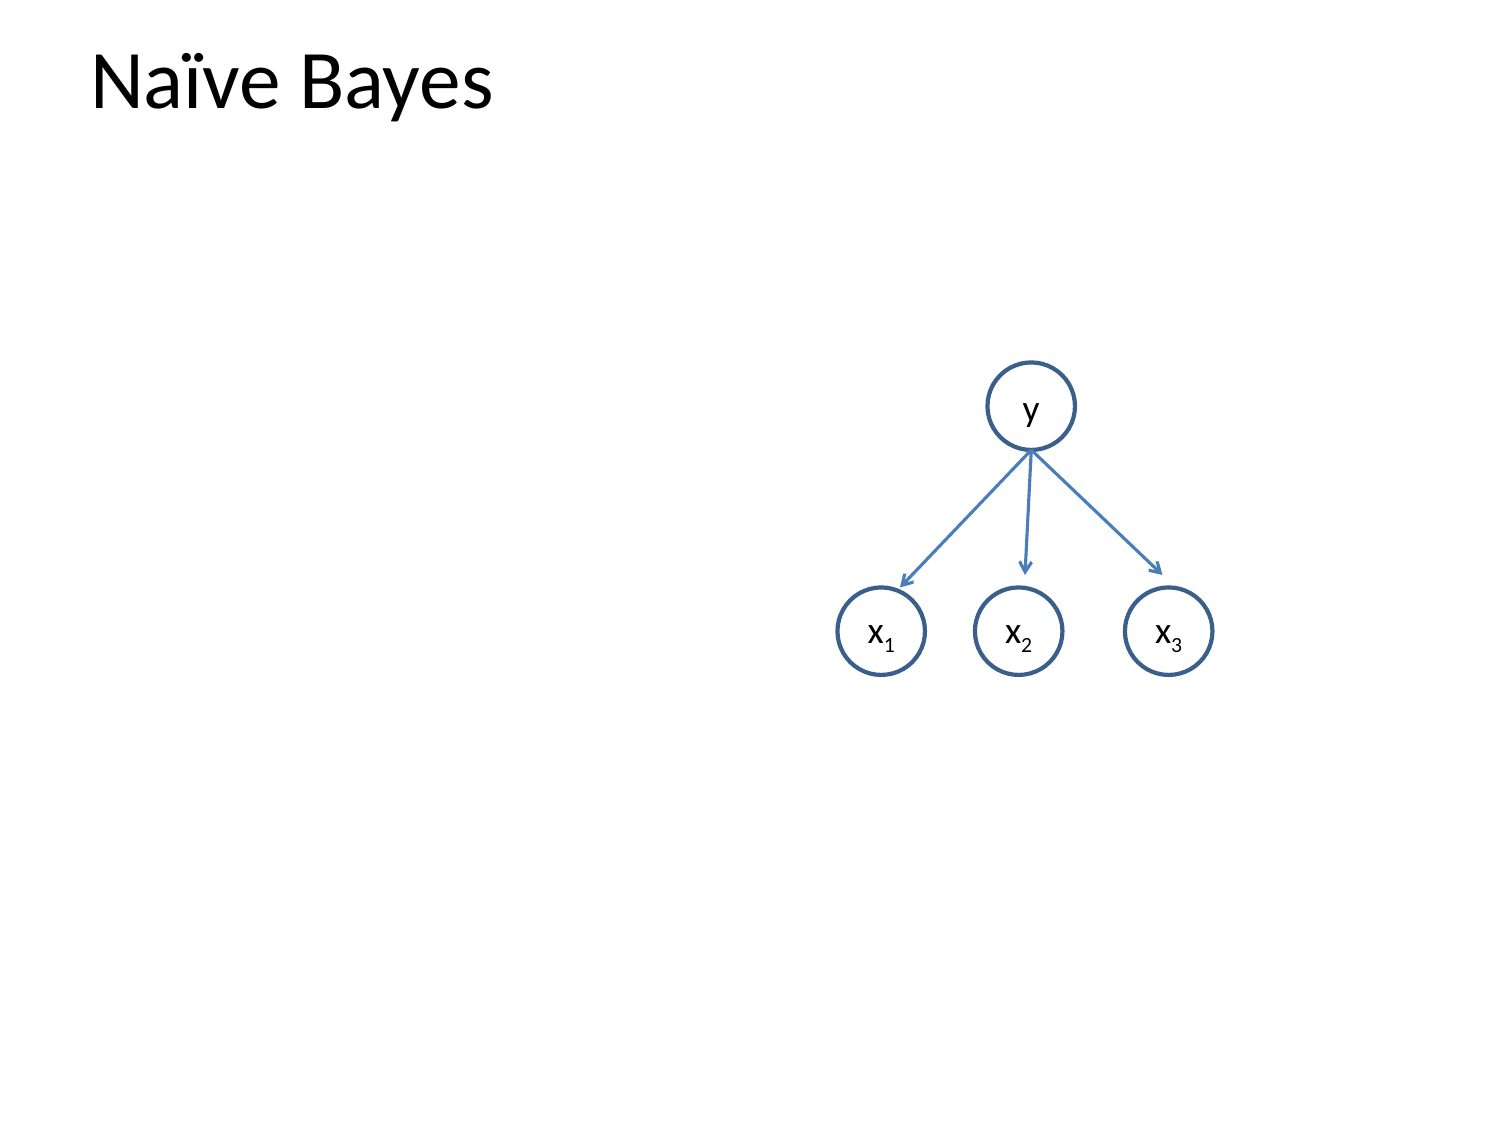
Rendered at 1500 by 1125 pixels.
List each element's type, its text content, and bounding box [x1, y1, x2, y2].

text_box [1034, 446, 1160, 579]
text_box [896, 452, 1031, 585]
title Naïve Bayes [74, 0, 1426, 151]
text_box x1 [835, 585, 928, 678]
text_box x3 [1122, 585, 1215, 678]
text_box y [985, 360, 1078, 451]
text_box x2 [972, 589, 1065, 678]
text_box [965, 509, 1029, 516]
